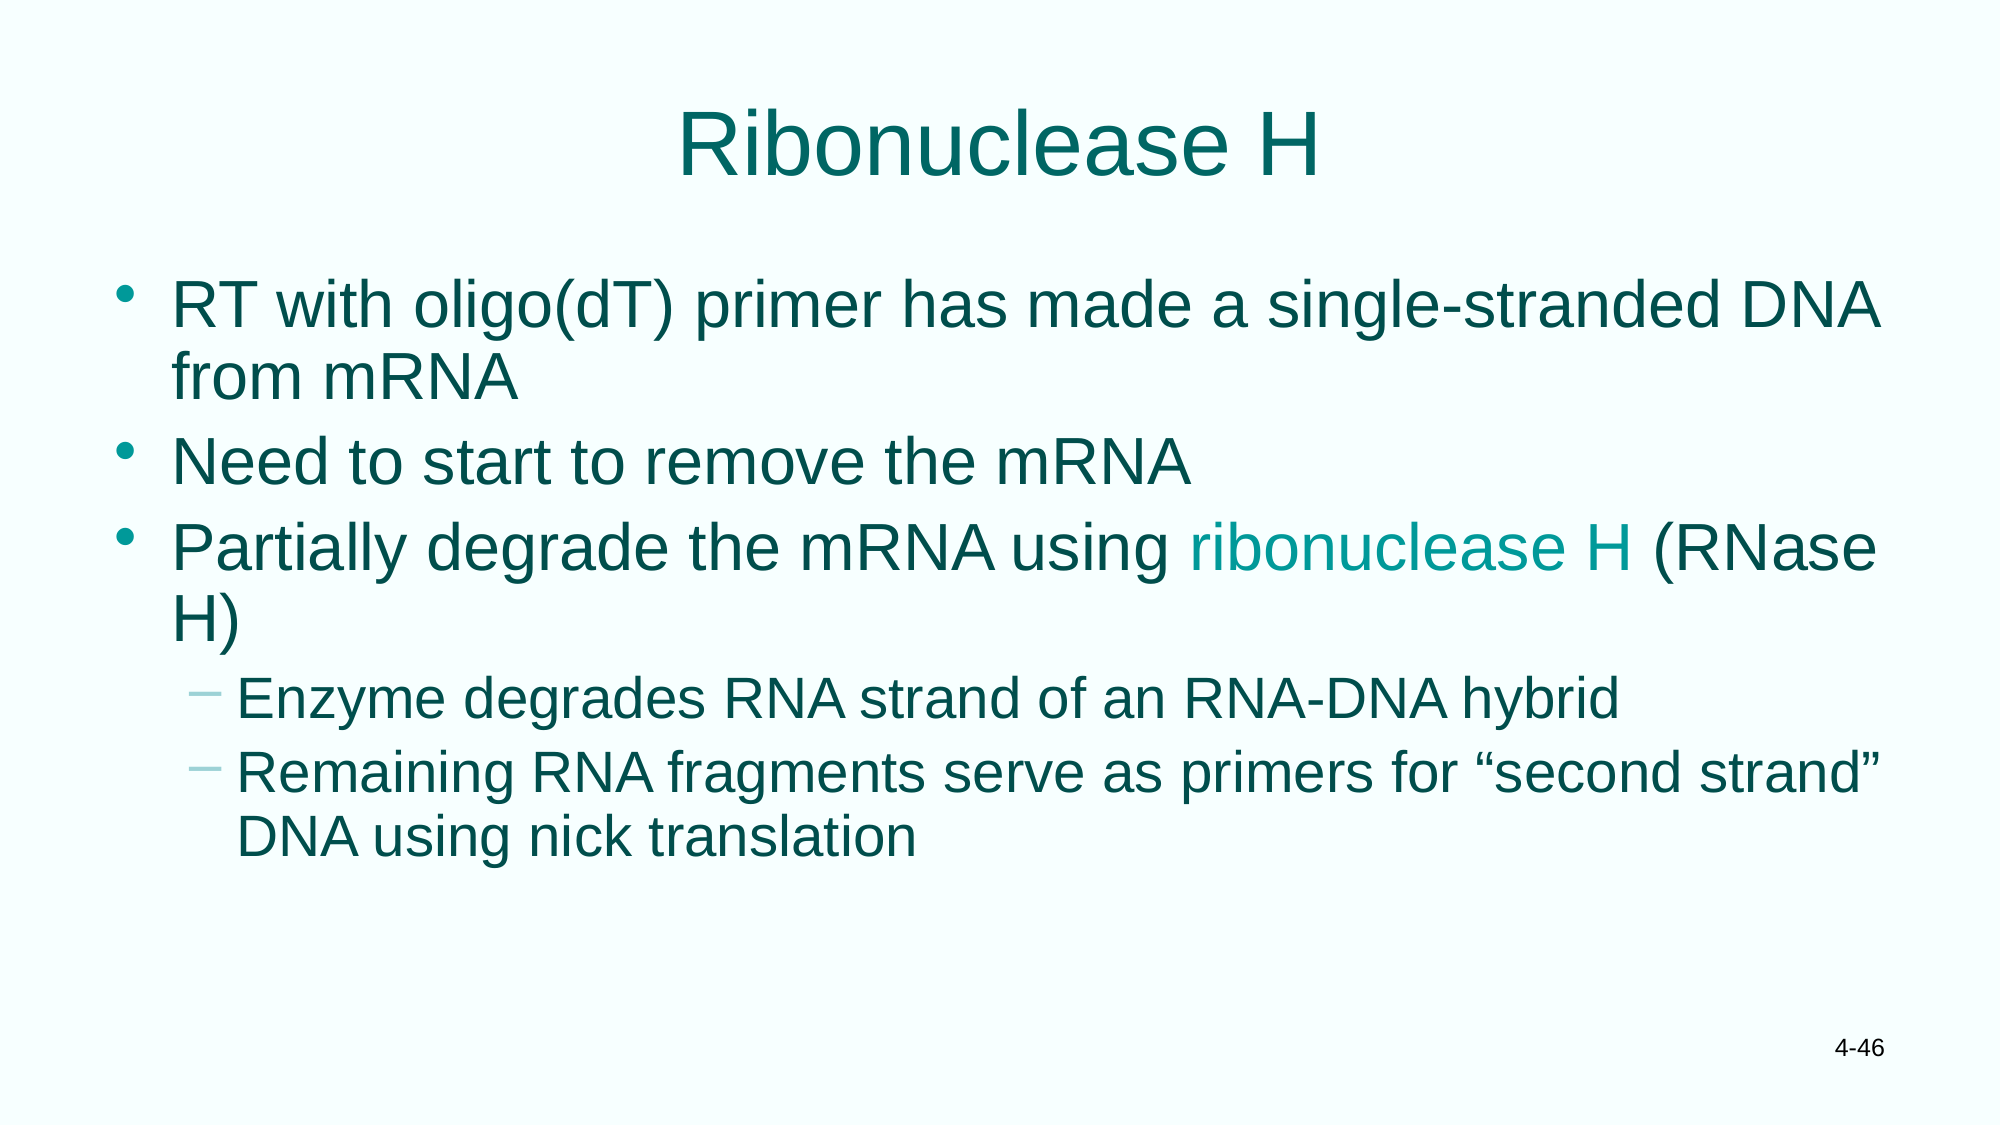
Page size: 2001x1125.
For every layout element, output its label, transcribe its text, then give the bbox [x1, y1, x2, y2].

list RT with oligo(dT) primer has made a single-stranded DNA from mRNA Need to start to remove the mRNA Partially degrade the mRNA using ribonuclease H (RNase H) Enzyme degrades RNA strand of an RNA-DNA hybrid Remaining RNA fragments serve as primers for “second strand” DNA using nick translation [99, 262, 1900, 1005]
slide_number 4-46 [1433, 1024, 1900, 1103]
title Ribonuclease H [99, 45, 1900, 233]
